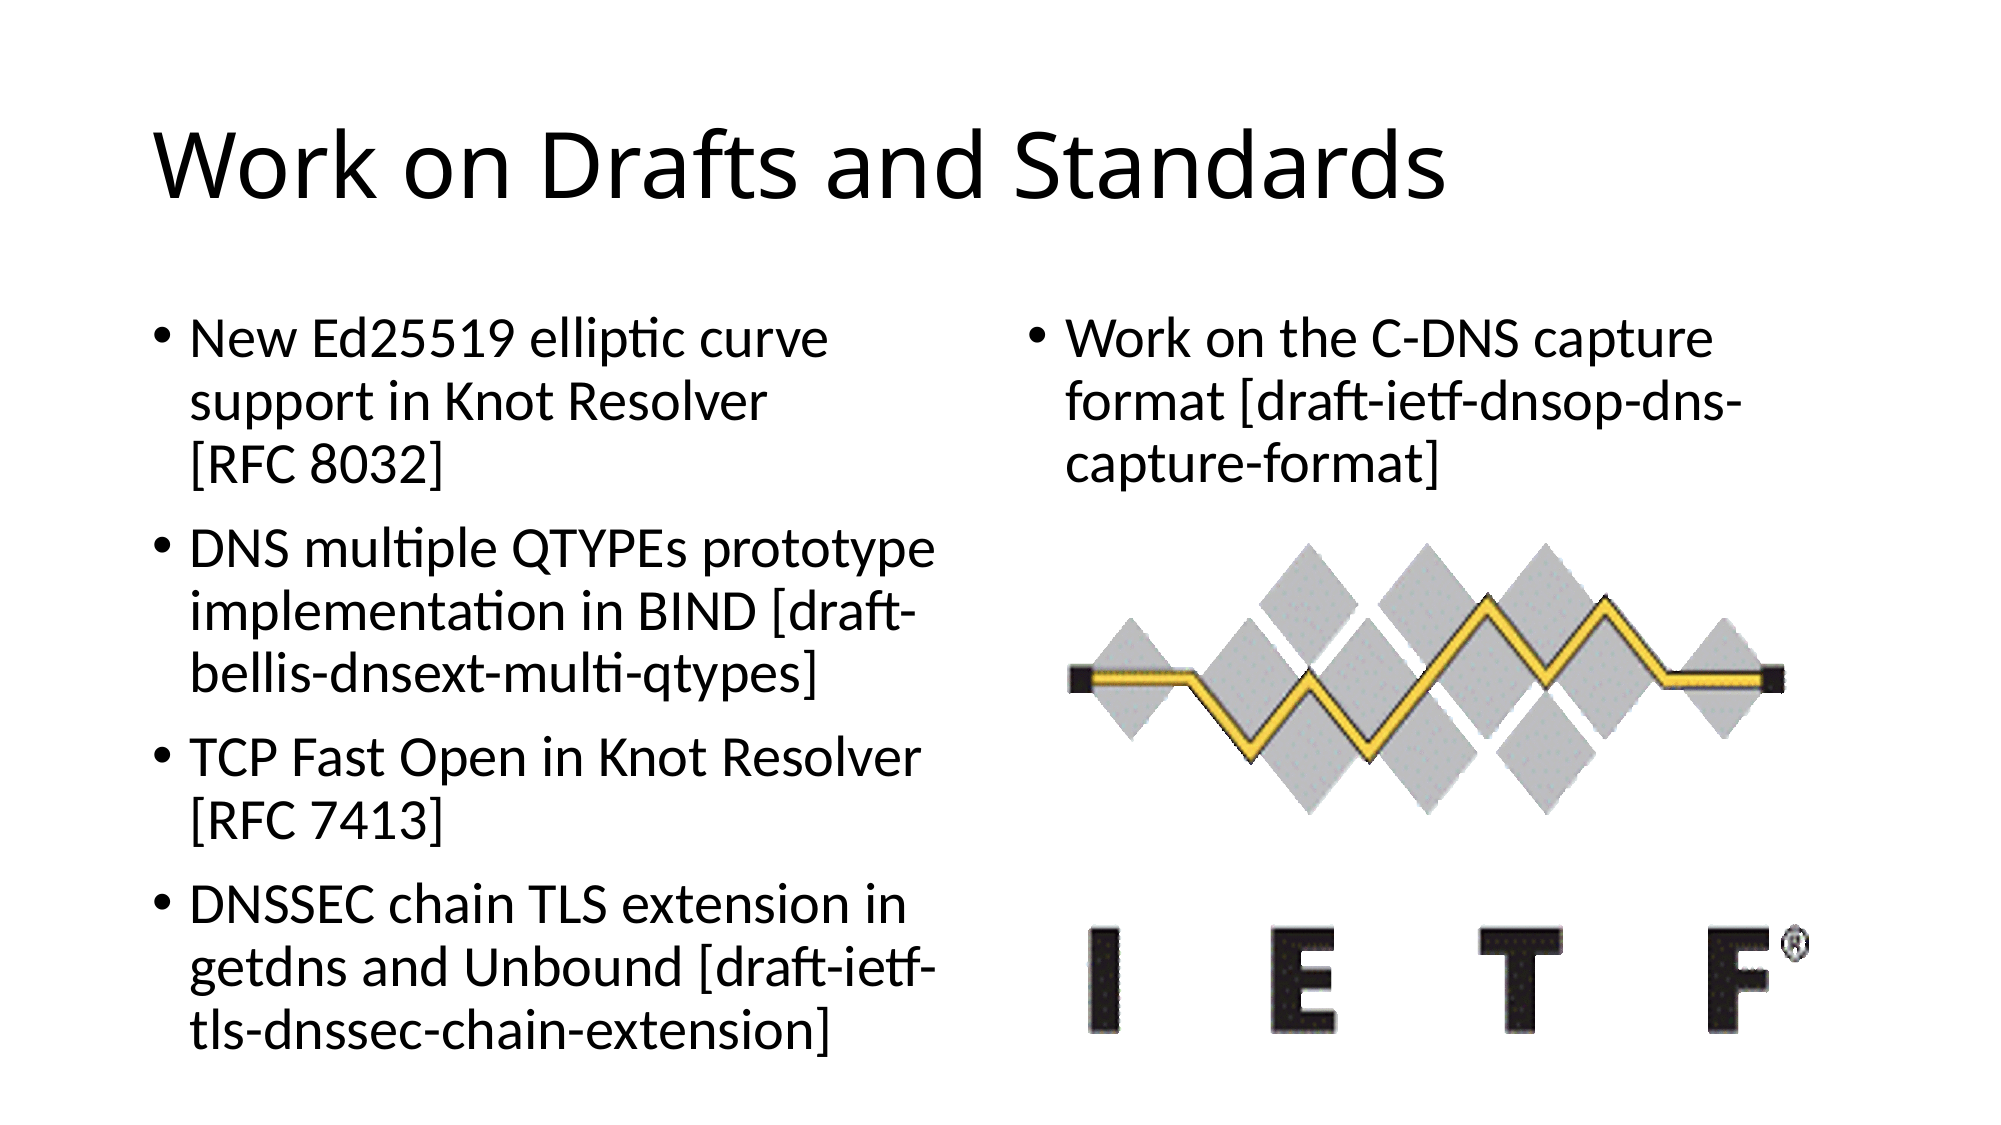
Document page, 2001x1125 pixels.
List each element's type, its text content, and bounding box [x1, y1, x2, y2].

list New Ed25519 elliptic curve support in Knot Resolver [RFC 8032] DNS multiple QTYPEs prototype implementation in BIND [draft-bellis-dnsext-multi-qtypes] TCP Fast Open in Knot Resolver [RFC 7413] DNSSEC chain TLS extension in getdns and Unbound [draft-ietf-tls-dnssec-chain-extension] [137, 299, 988, 1014]
picture [1012, 504, 1863, 1068]
list Work on the C-DNS capture format [draft-ietf-dnsop-dns-capture-format] [1012, 299, 1863, 504]
title Work on Drafts and Standards [137, 59, 1863, 278]
